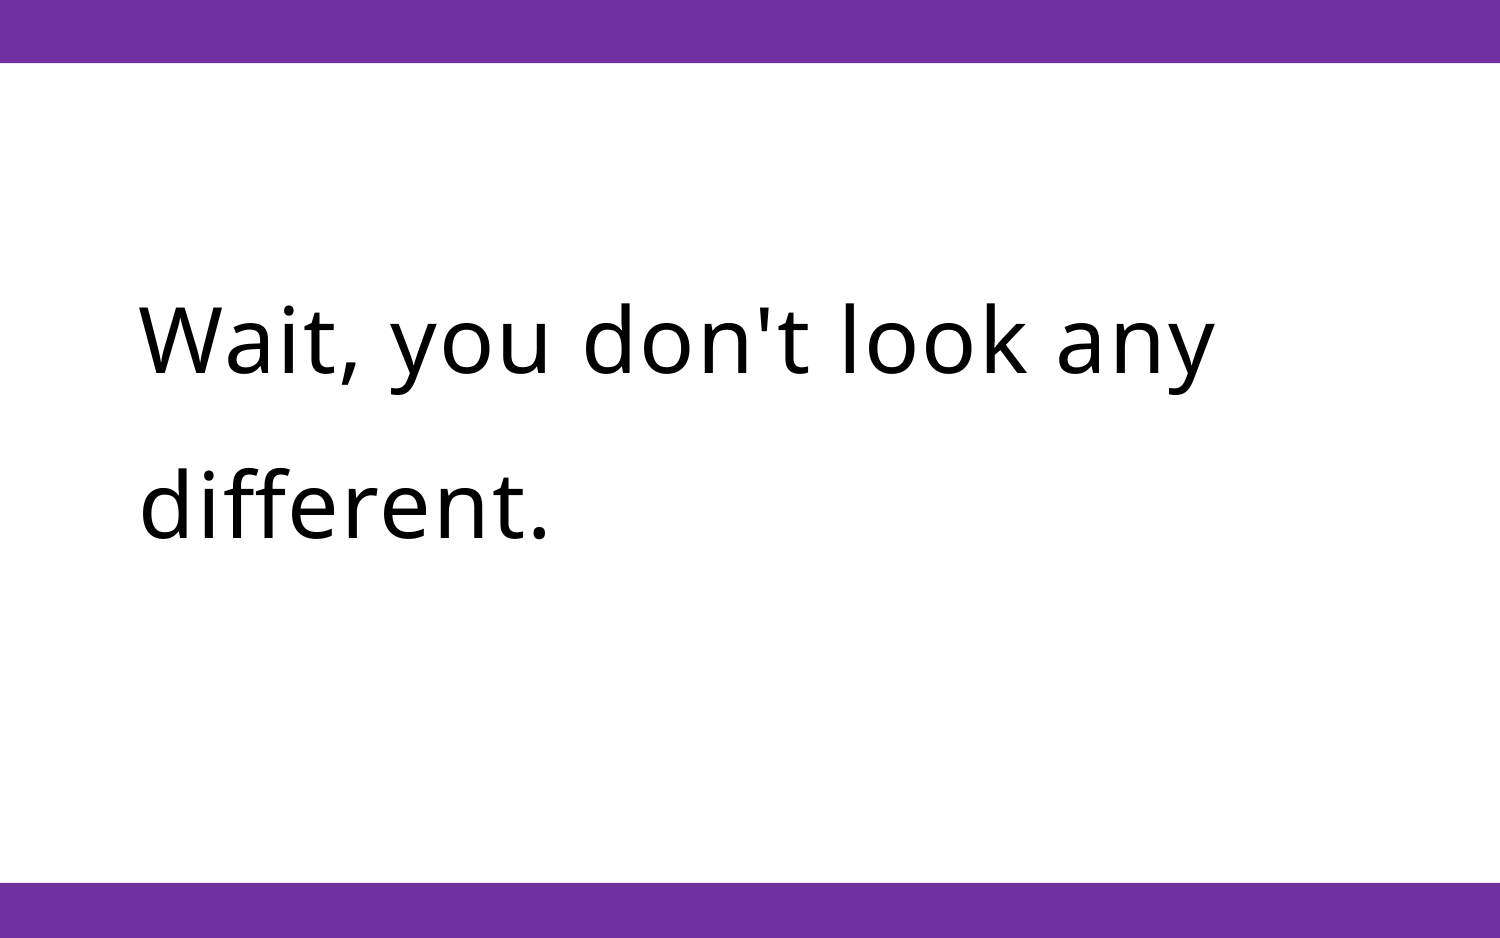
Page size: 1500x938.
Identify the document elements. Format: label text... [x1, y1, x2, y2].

list Wait, you don't look any different. [123, 219, 1500, 621]
text_box [0, 882, 1500, 938]
text_box [0, 0, 1500, 64]
